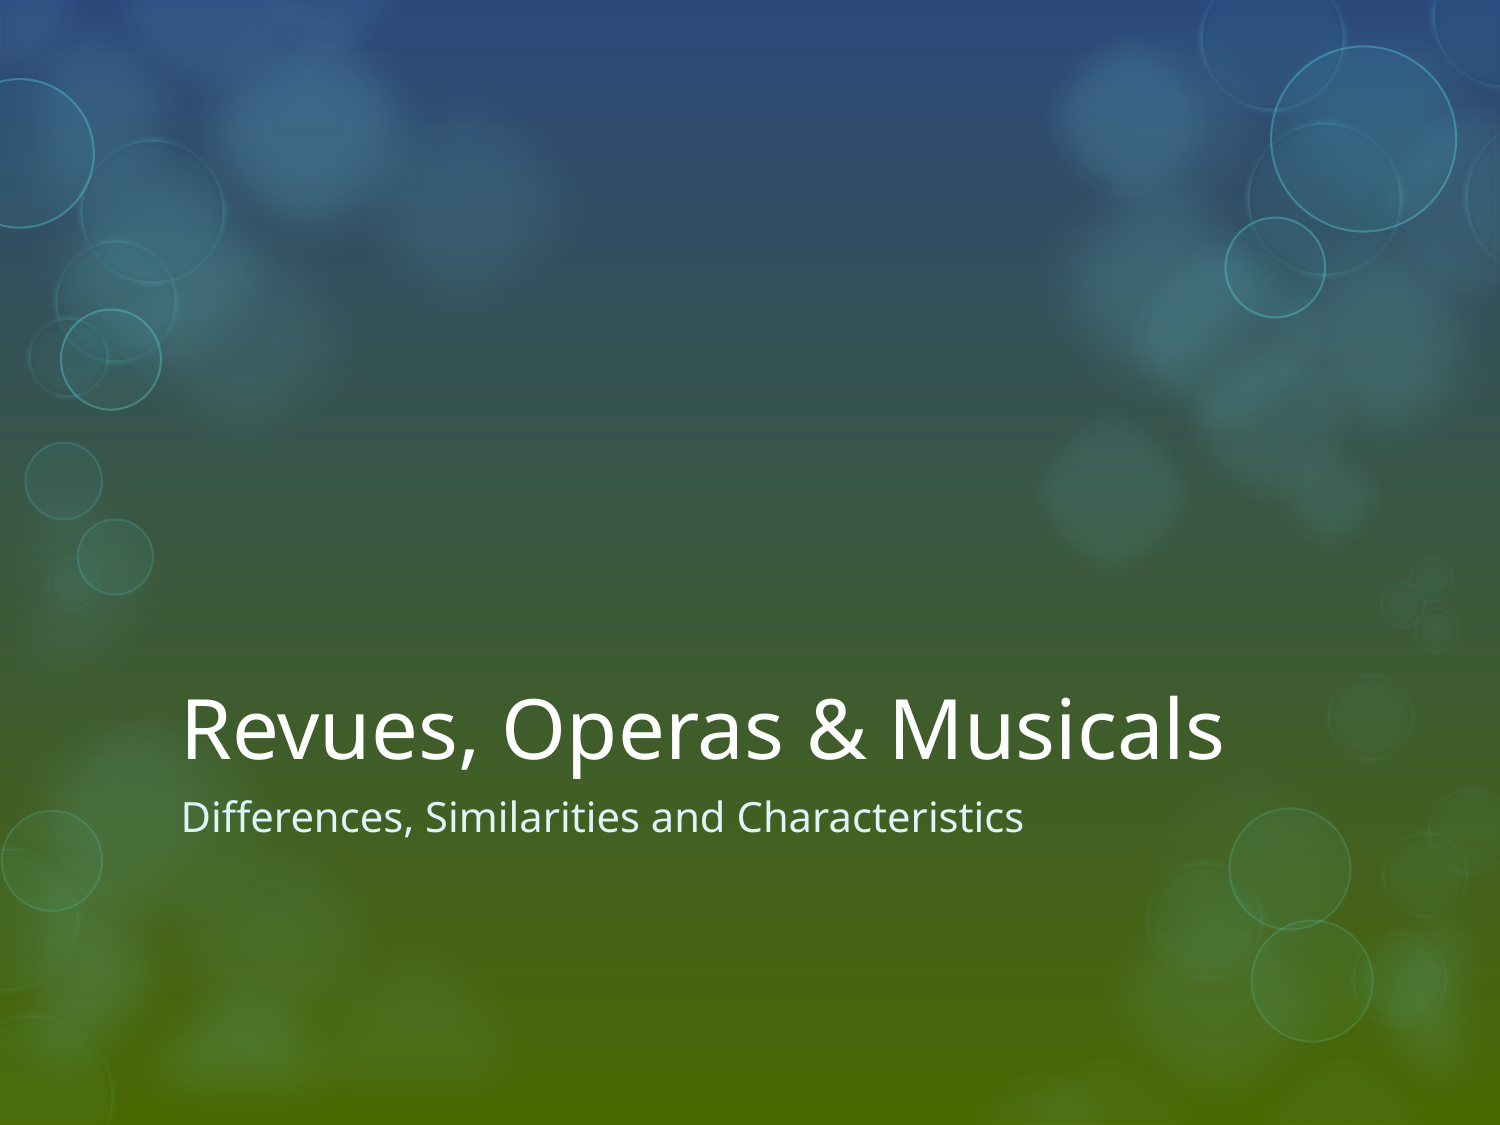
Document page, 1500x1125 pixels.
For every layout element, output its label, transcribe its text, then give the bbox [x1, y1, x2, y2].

title Revues, Operas & Musicals [165, 542, 1334, 783]
subtitle Differences, Similarities and Characteristics [165, 783, 1334, 925]
